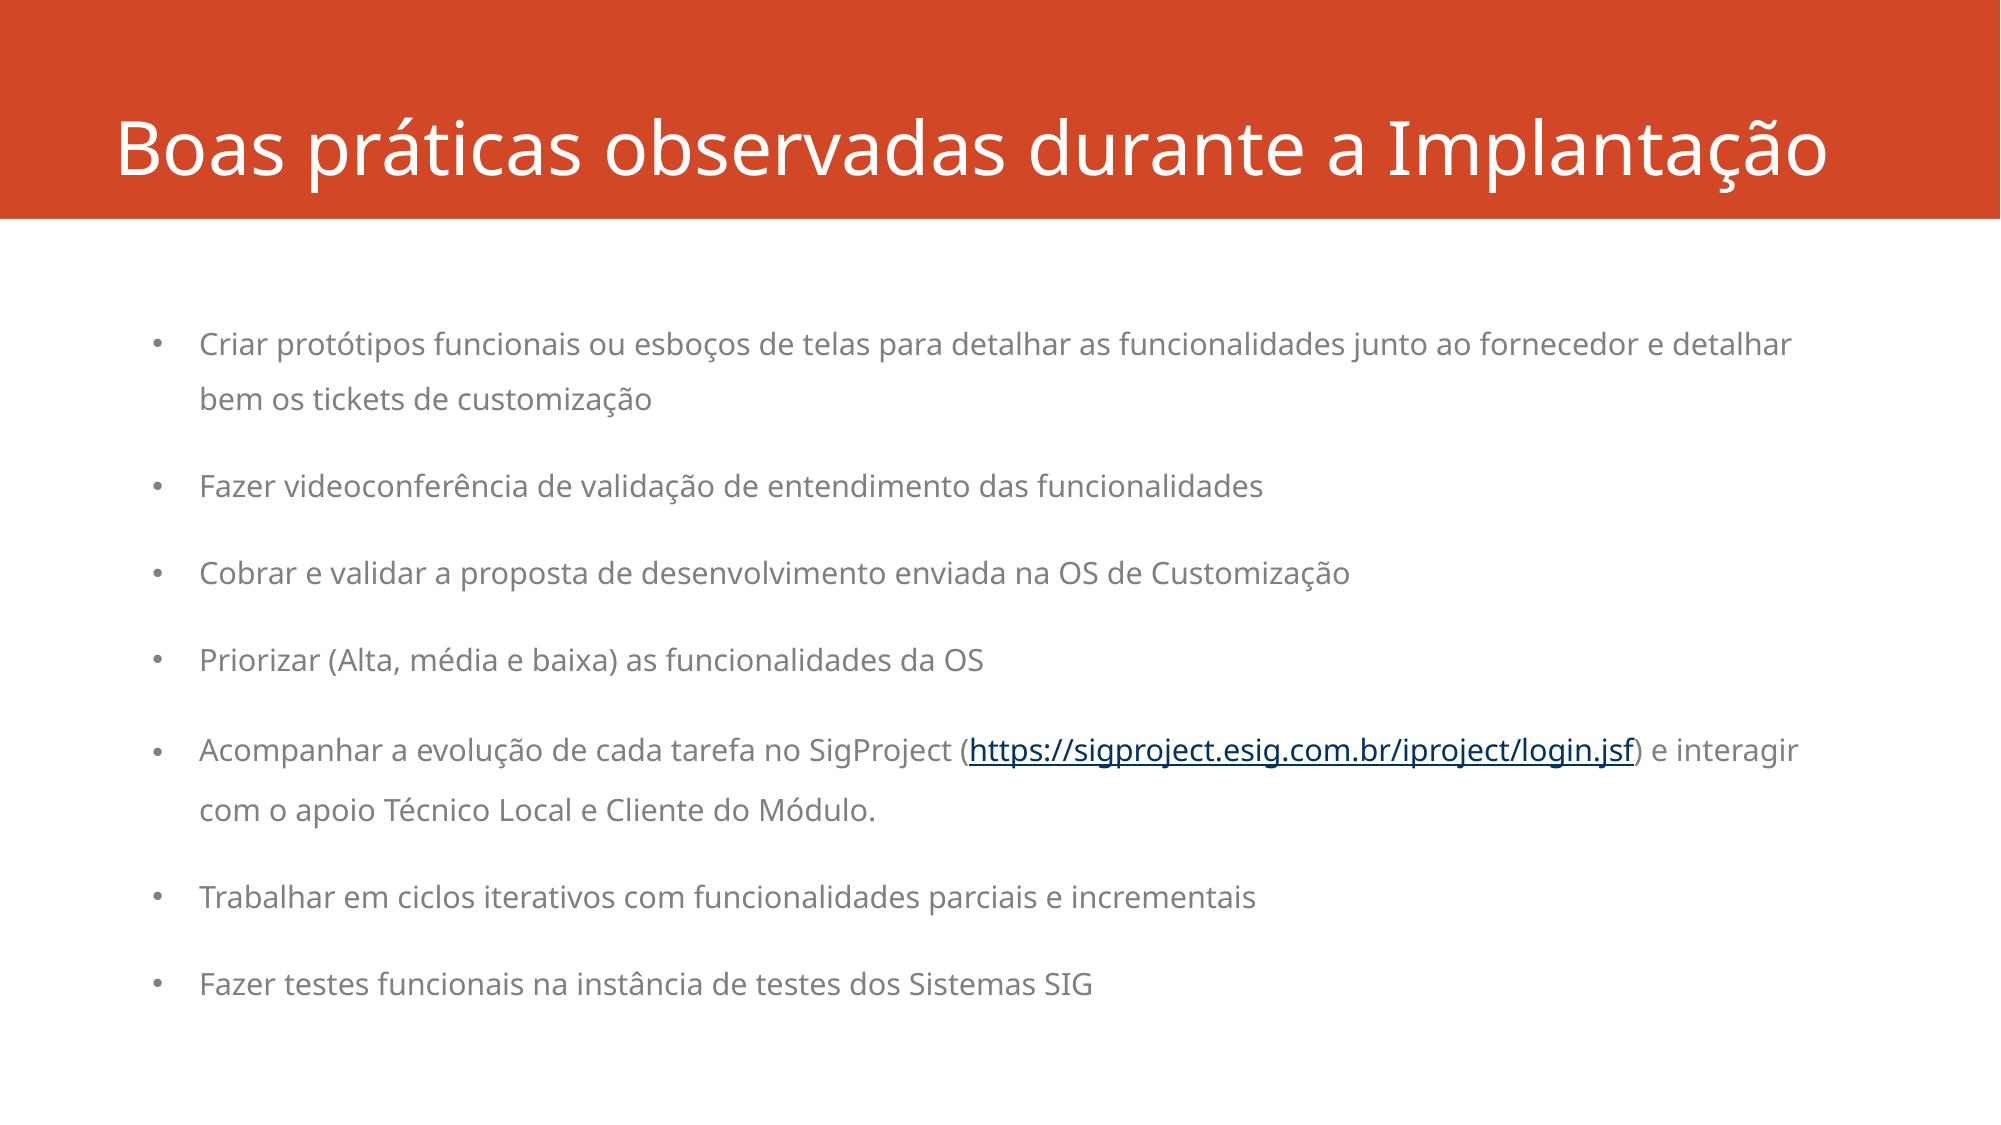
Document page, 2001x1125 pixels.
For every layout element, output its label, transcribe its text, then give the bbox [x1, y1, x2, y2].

list Criar protótipos funcionais ou esboços de telas para detalhar as funcionalidades junto ao fornecedor e detalhar bem os tickets de customização Fazer videoconferência de validação de entendimento das funcionalidades Cobrar e validar a proposta de desenvolvimento enviada na OS de Customização Priorizar (Alta, média e baixa) as funcionalidades da OS Acompanhar a evolução de cada tarefa no SigProject (https://sigproject.esig.com.br/iproject/login.jsf) e interagir com o apoio Técnico Local e Cliente do Módulo. Trabalhar em ciclos iterativos com funcionalidades parciais e incrementais Fazer testes funcionais na instância de testes dos Sistemas SIG [137, 299, 1863, 1014]
title Boas práticas observadas durante a Implantação [99, 0, 1863, 199]
